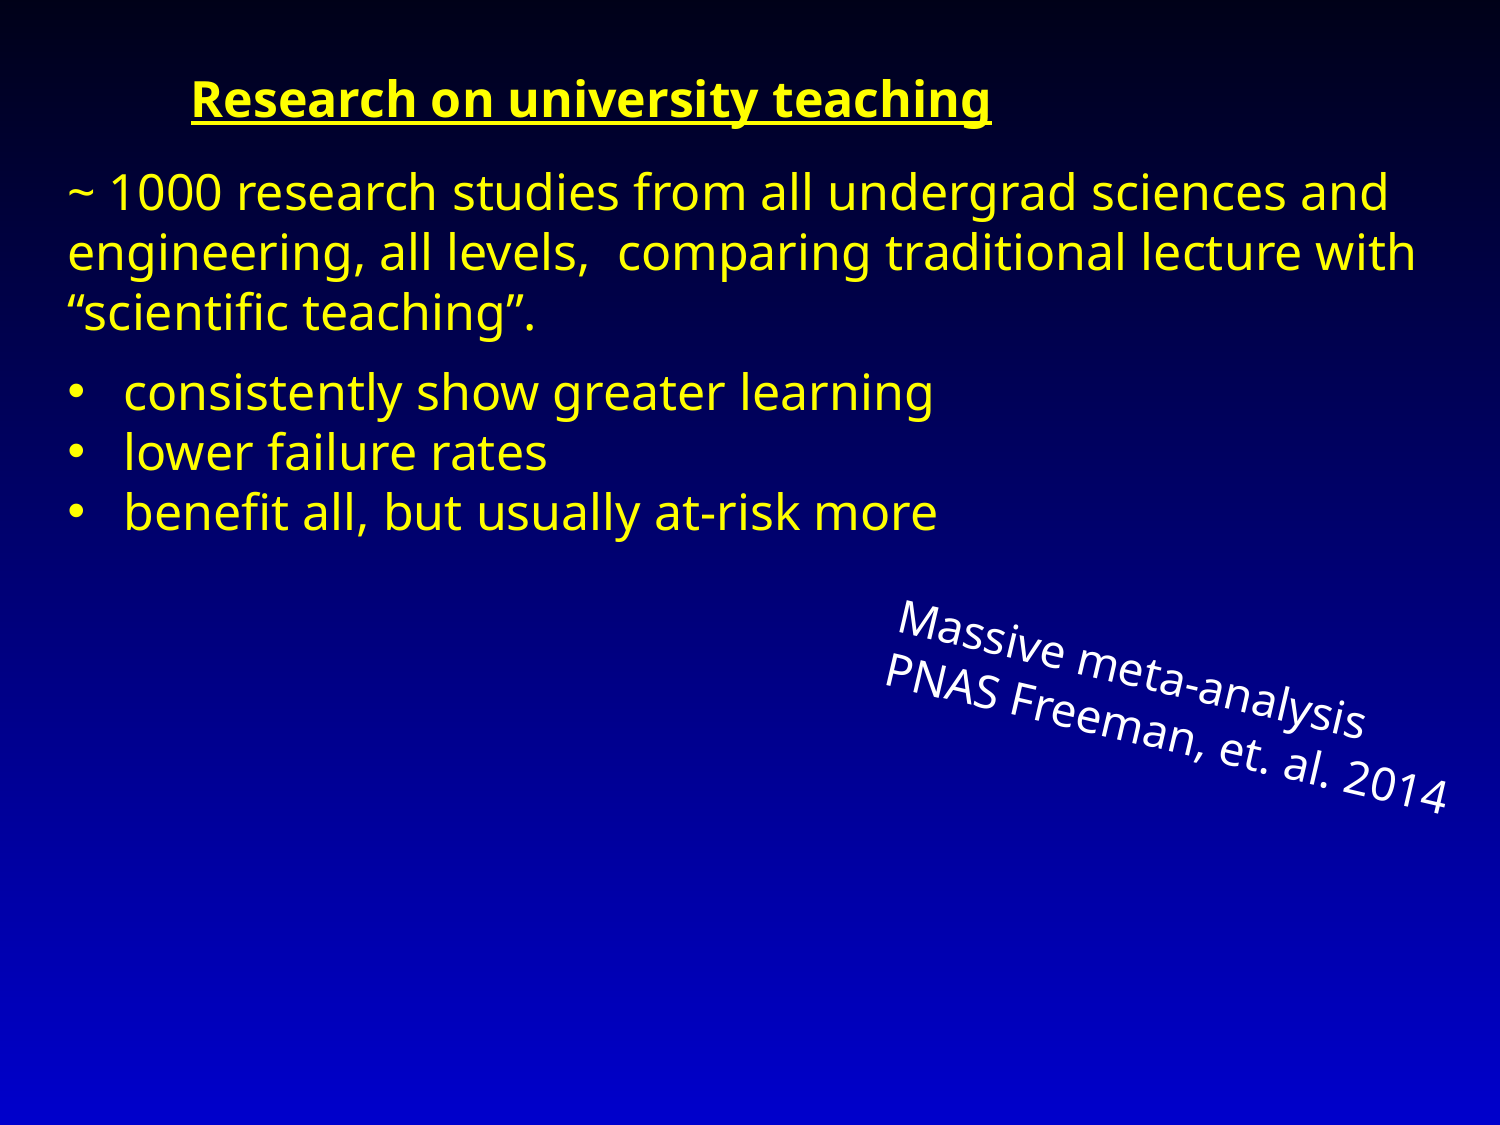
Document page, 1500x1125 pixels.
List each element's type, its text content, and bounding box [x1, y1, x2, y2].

text_box Massive meta-analysis PNAS Freeman, et. al. 2014 [864, 576, 1500, 846]
text_box ~ 1000 research studies from all undergrad sciences and engineering, all levels, comparing traditional lecture with “scientific teaching”. consistently show greater learning lower failure rates benefit all, but usually at-risk more [52, 152, 1500, 548]
text_box Research on university teaching [175, 60, 1008, 136]
